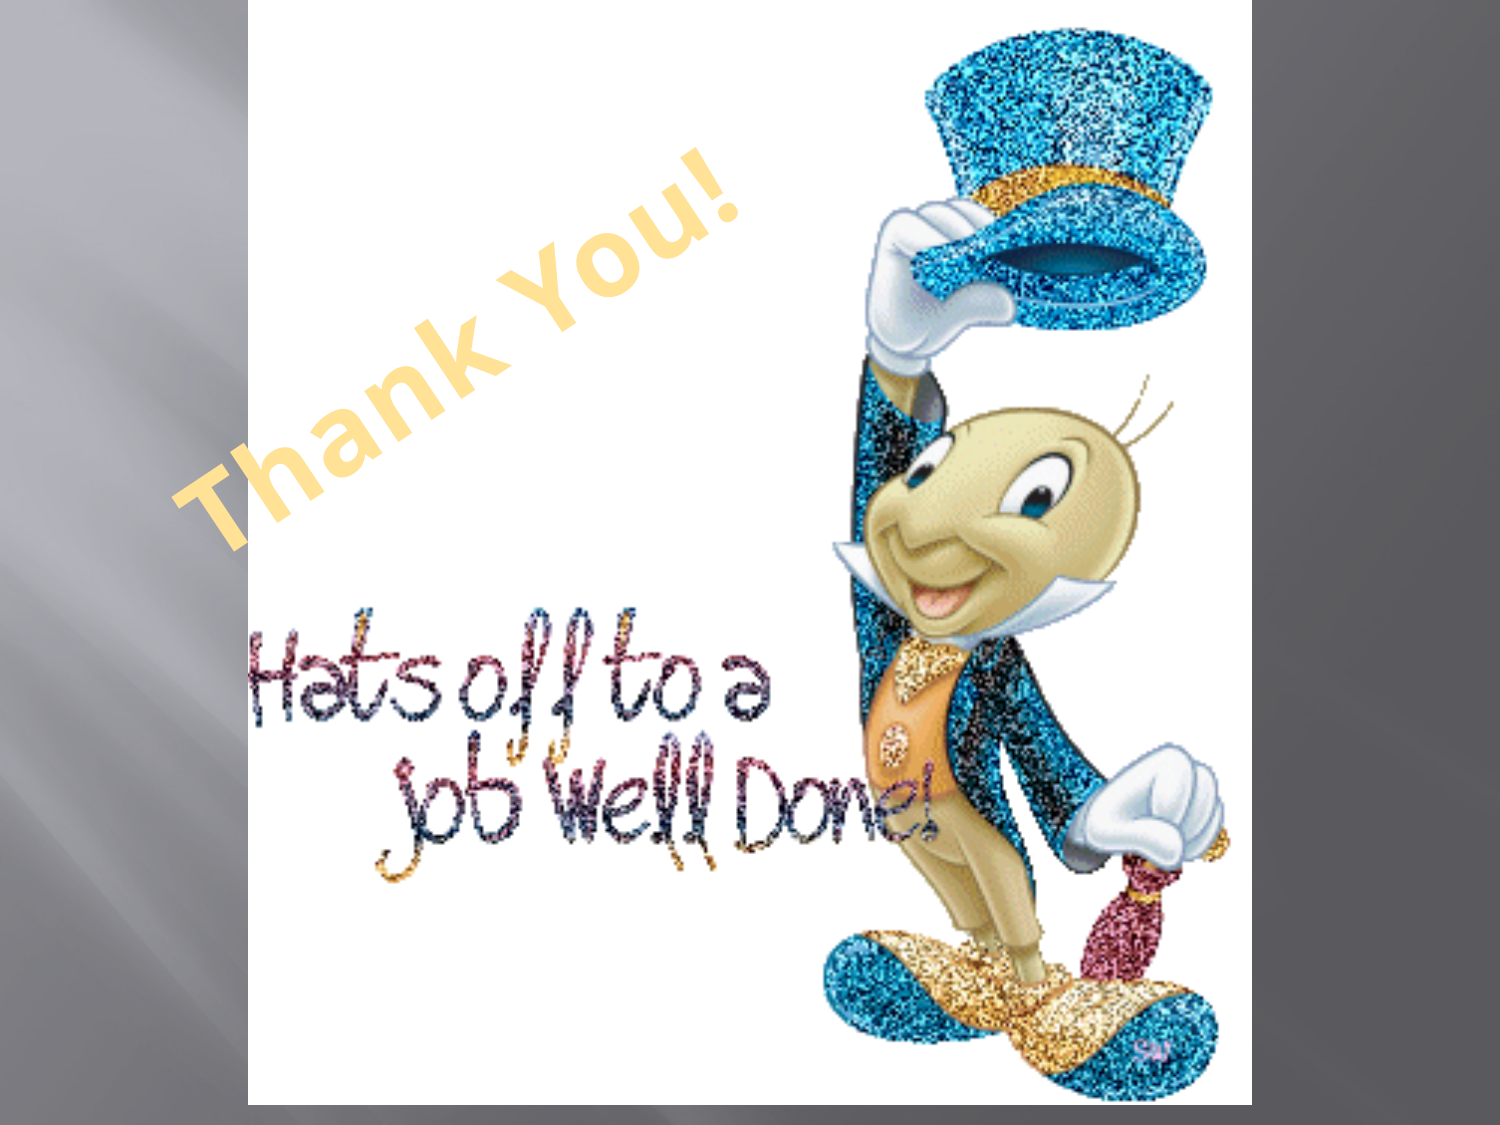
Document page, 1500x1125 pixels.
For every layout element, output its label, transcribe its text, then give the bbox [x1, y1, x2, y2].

picture [247, 0, 1252, 1106]
text_box Thank You! [134, 398, 247, 599]
